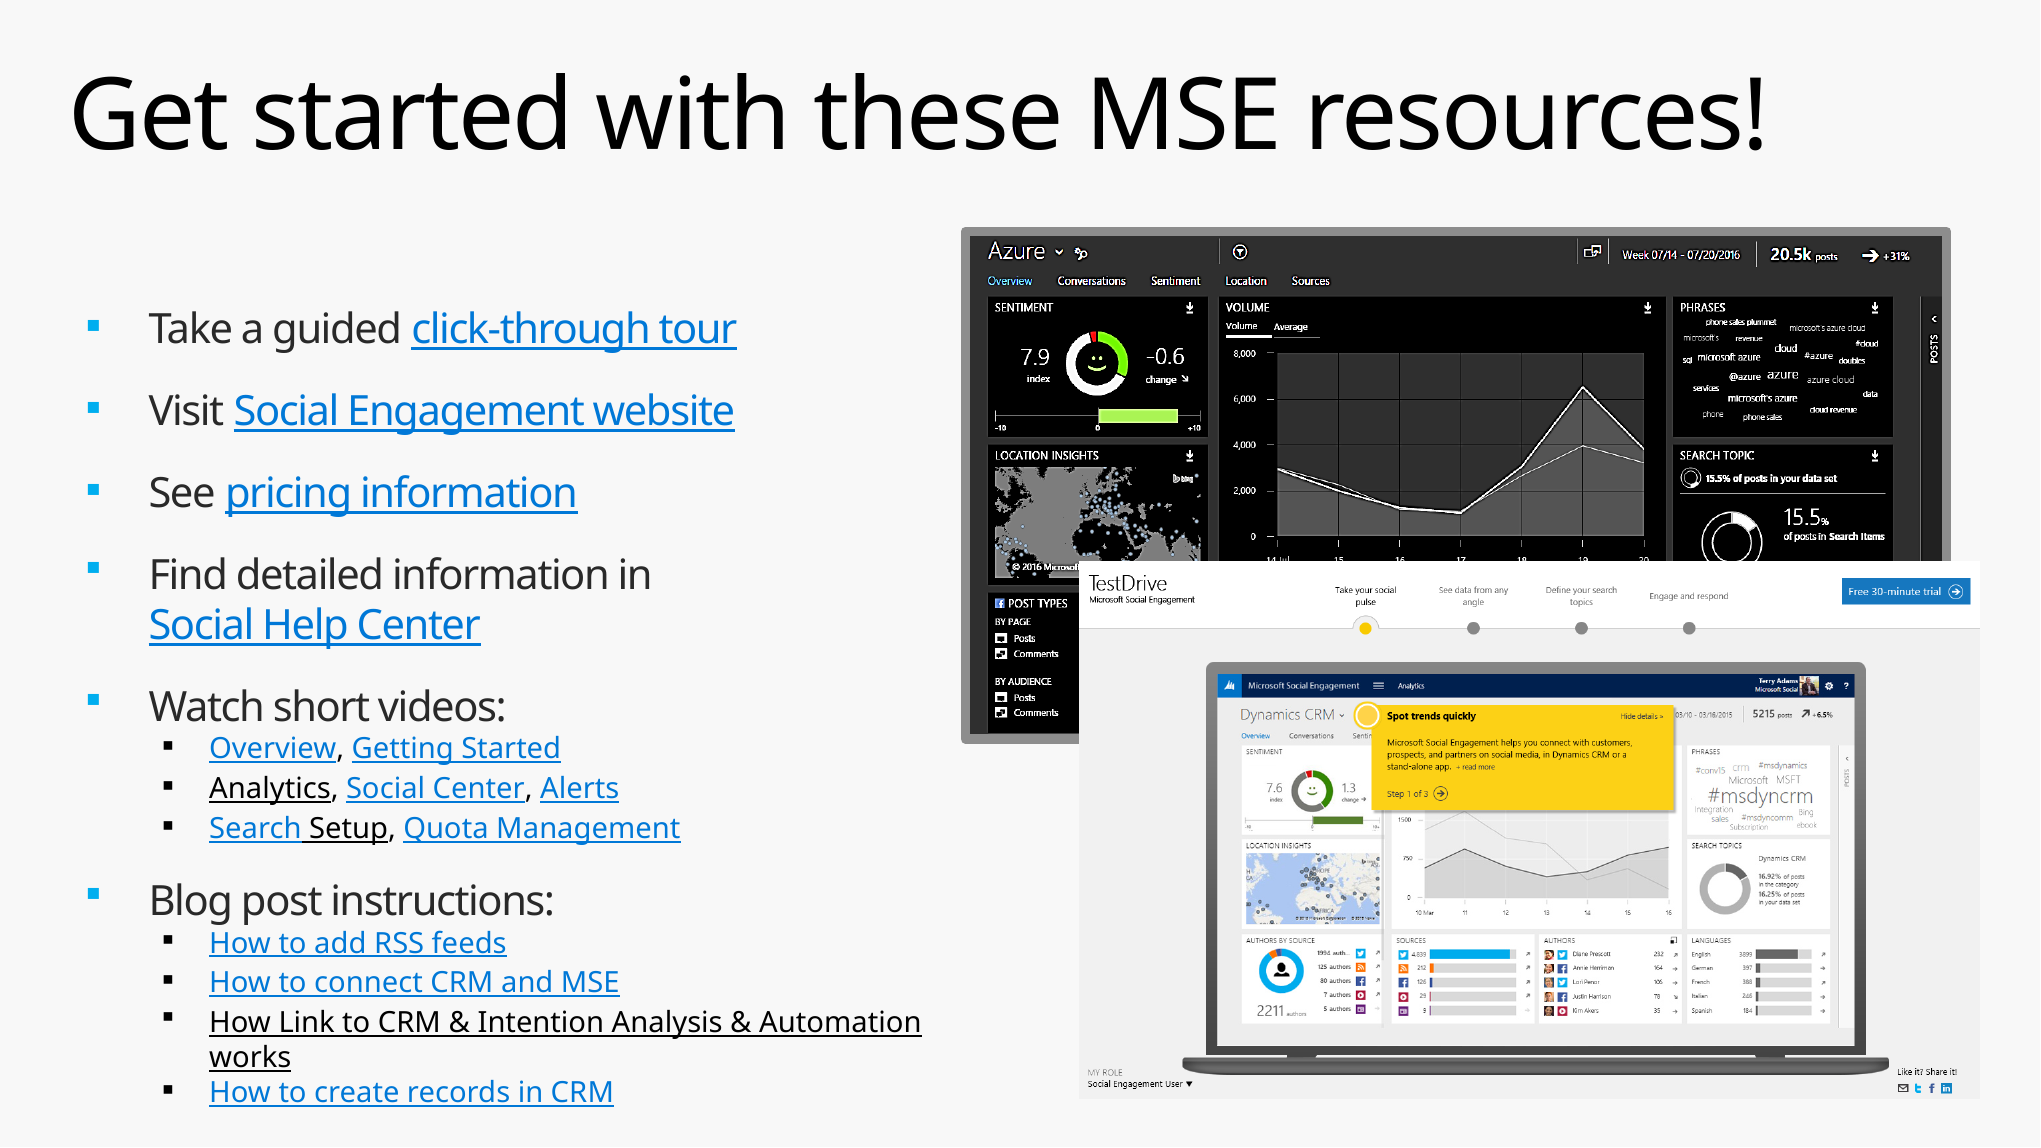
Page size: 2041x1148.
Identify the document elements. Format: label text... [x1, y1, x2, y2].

text_box Take a guided click-through tour Visit Social Engagement website See pricing information Find detailed information in Social Help Center Watch short videos: Overview, Getting Started Analytics, Social Center, Alerts Search Setup, Quota Management Blog post instructions: How to add RSS feeds How to connect CRM and MSE How Link to CRM & Intention Analysis & Automation works How to create records in CRM [70, 294, 958, 1121]
title Get started with these MSE resources! [45, 48, 1996, 199]
picture [969, 235, 1981, 1100]
